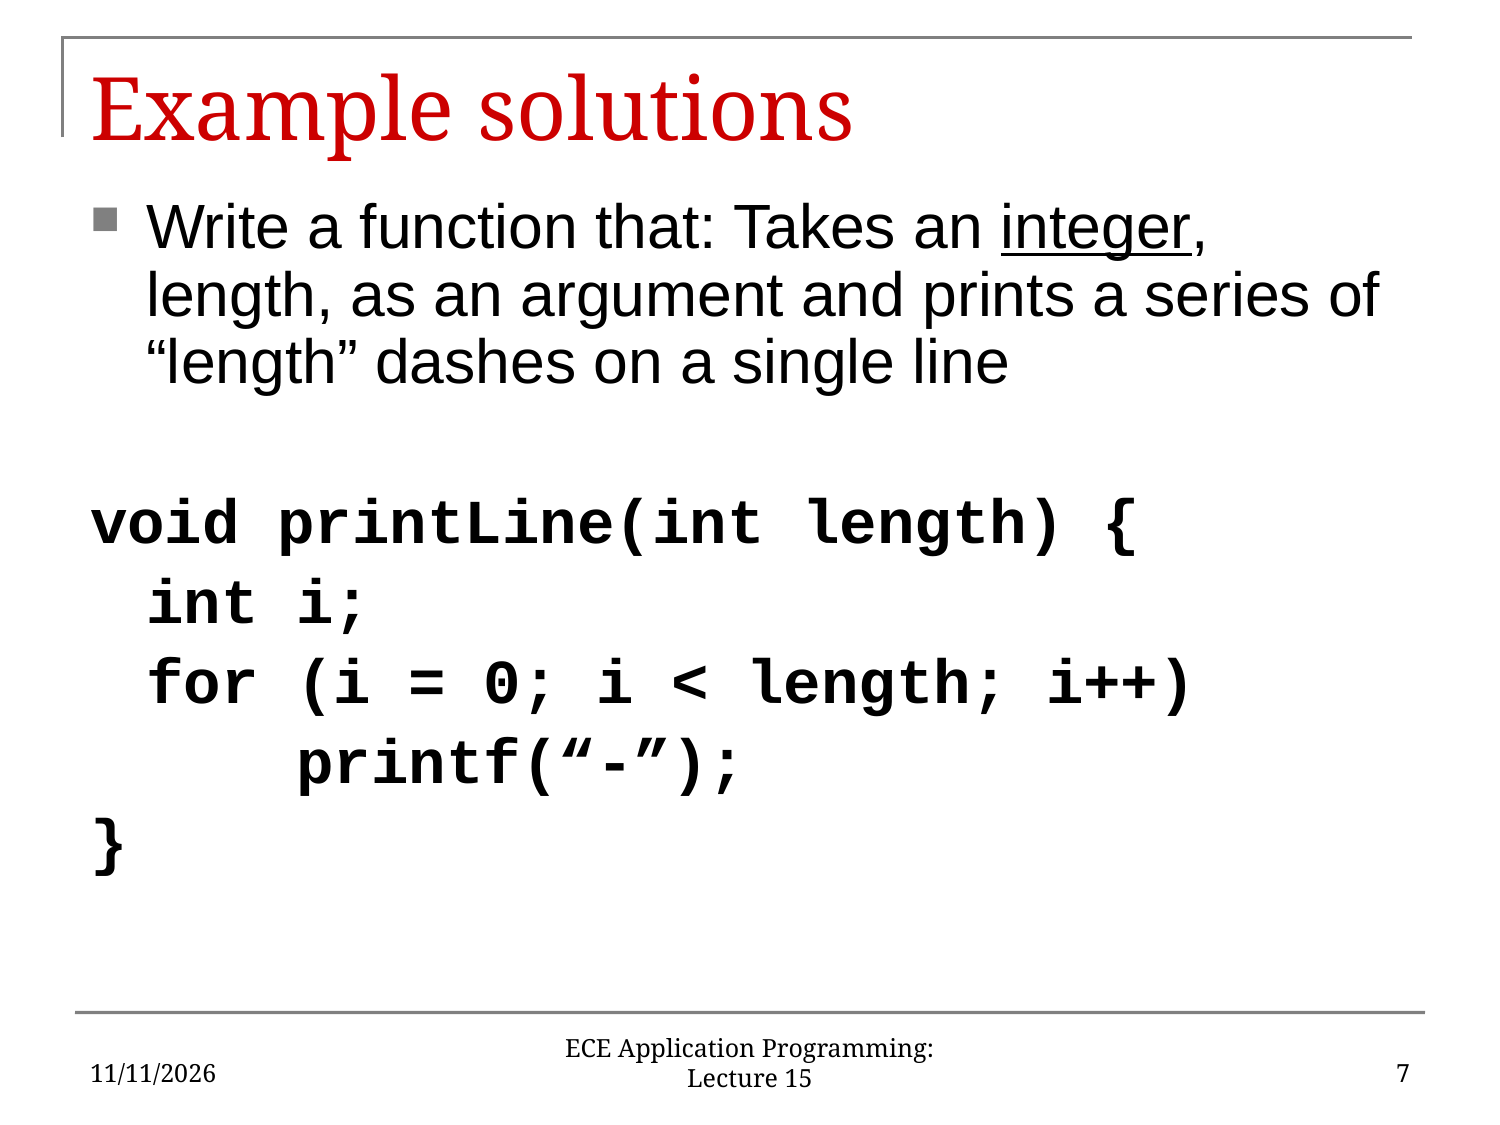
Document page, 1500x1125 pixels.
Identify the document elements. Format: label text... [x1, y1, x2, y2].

slide_number 7 [1074, 1023, 1426, 1100]
list Write a function that: Takes an integer, length, as an argument and prints a series of “length” dashes on a single line void printLine(int length) { int i; for (i = 0; i < length; i++) printf(“-”); } [75, 187, 1425, 1006]
title Example solutions [75, 45, 1425, 163]
footer ECE Application Programming: Lecture 15 [512, 1024, 988, 1101]
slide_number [74, 1023, 426, 1100]
